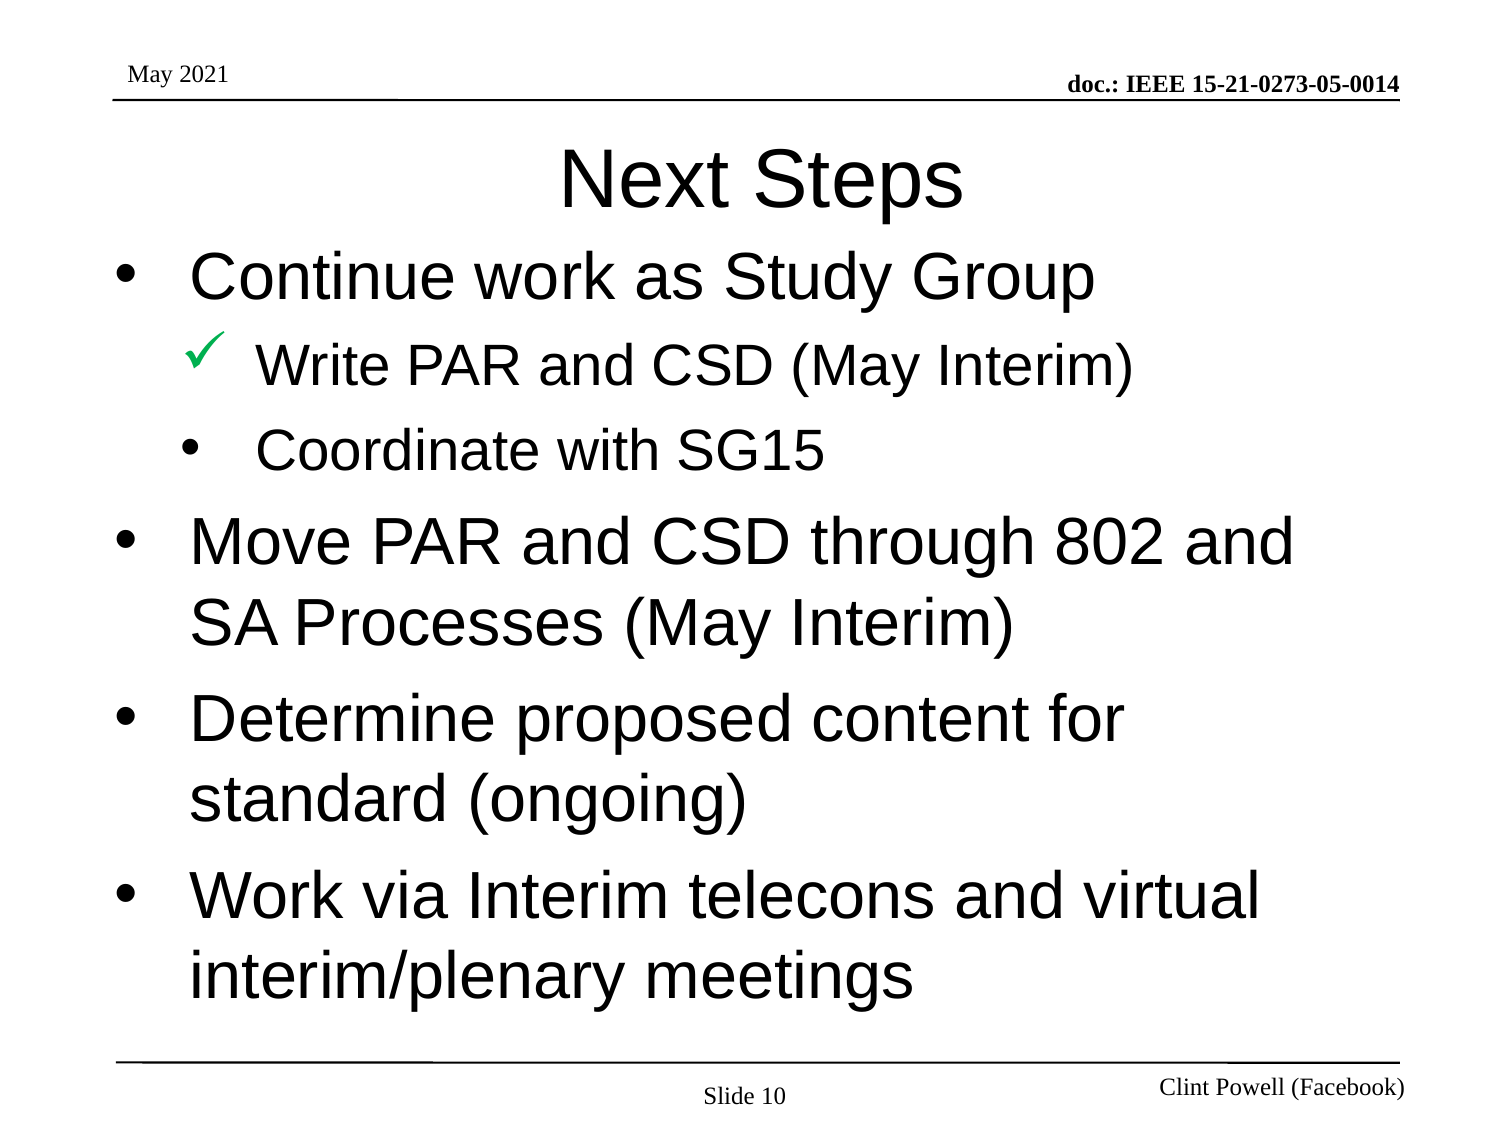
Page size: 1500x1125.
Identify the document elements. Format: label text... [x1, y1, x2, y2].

title Next Steps [125, 112, 1399, 237]
list Continue work as Study Group Write PAR and CSD (May Interim) Coordinate with SG15 Move PAR and CSD through 802 and SA Processes (May Interim) Determine proposed content for standard (ongoing) Work via Interim telecons and virtual interim/plenary meetings [99, 224, 1374, 1024]
slide_number Slide 10 [690, 1075, 799, 1115]
